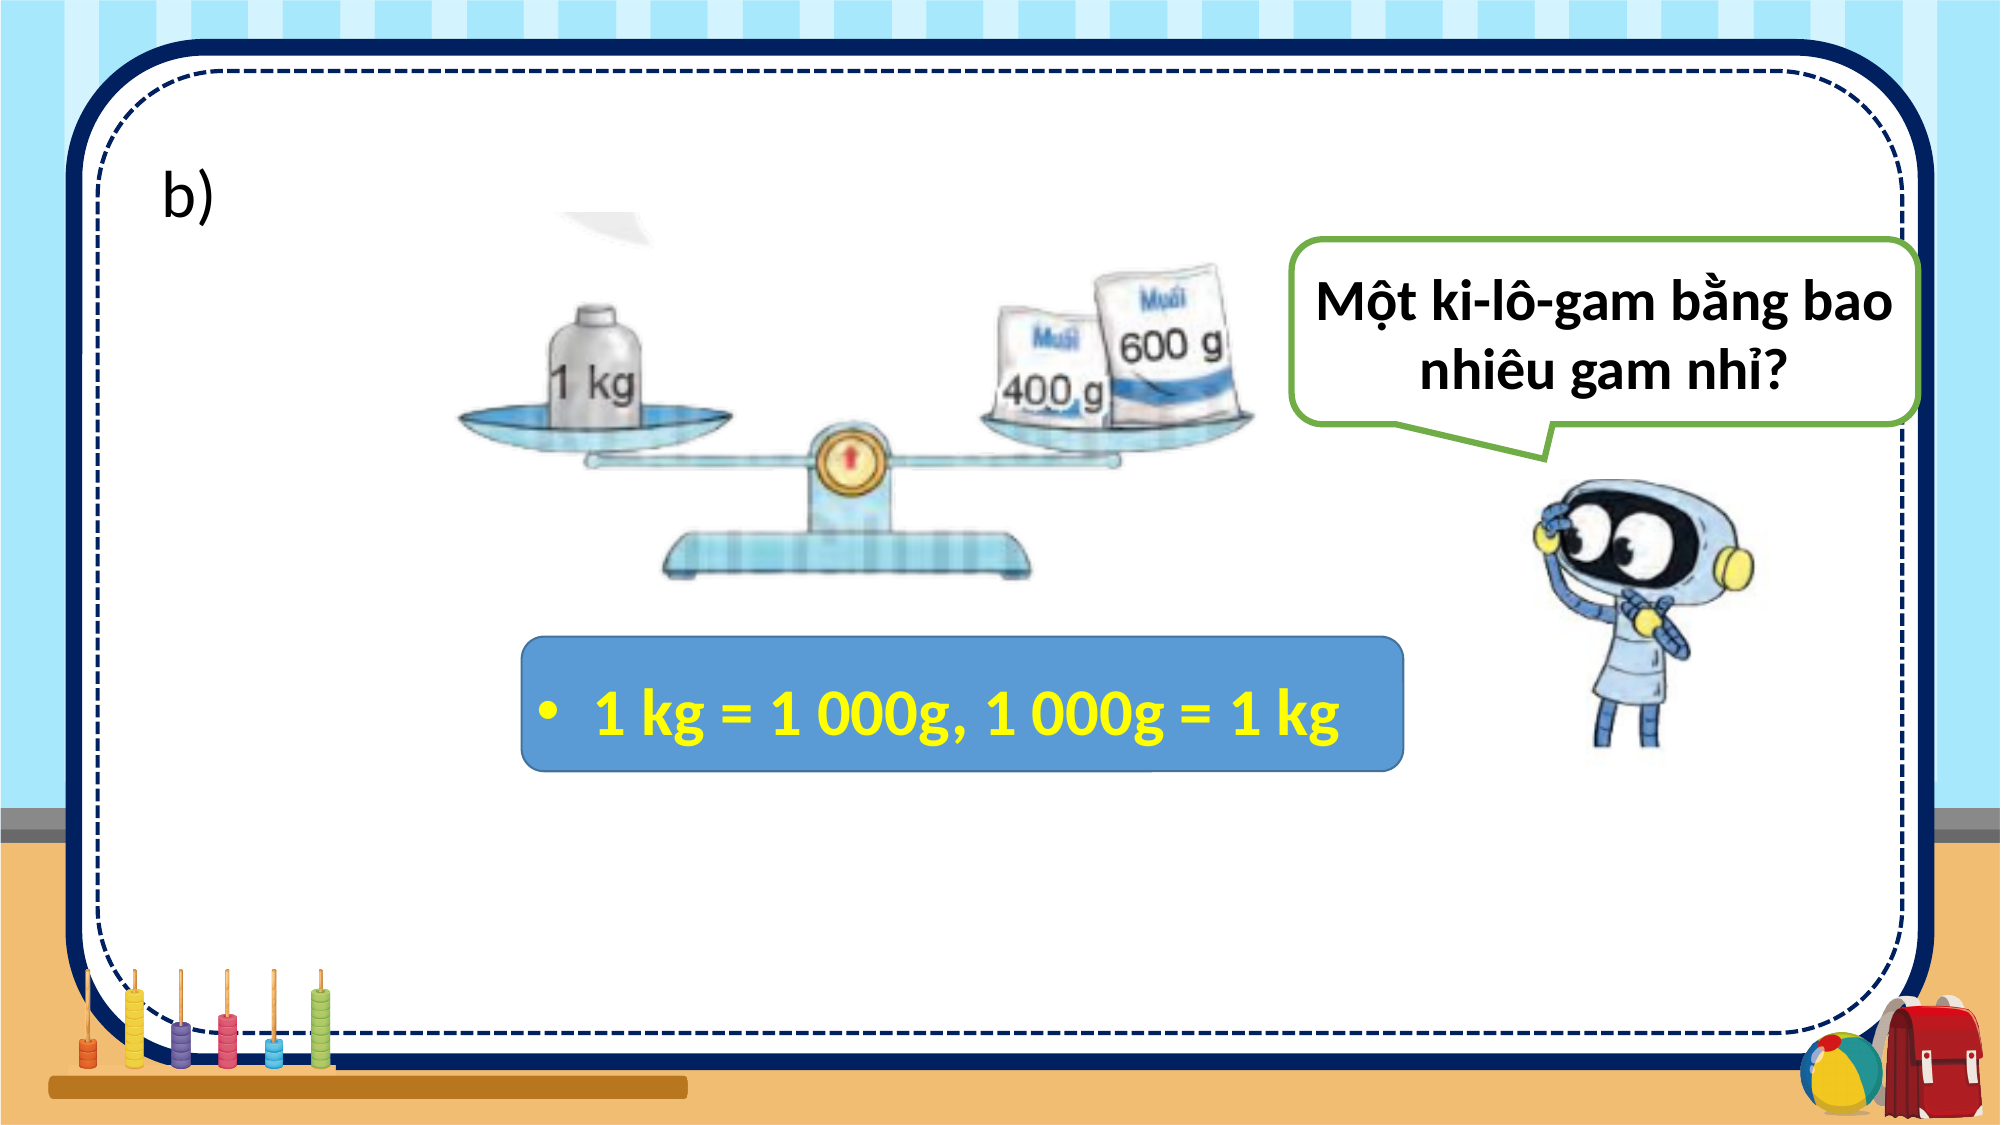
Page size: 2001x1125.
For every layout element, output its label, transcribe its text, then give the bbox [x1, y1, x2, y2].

picture [0, 0, 2000, 1125]
text_box [522, 757, 1403, 773]
text_box b) [146, 143, 314, 238]
text_box 1 kg = 1 000g, 1 000g = 1 kg [521, 661, 1404, 757]
text_box Một ki-lô-gam bằng bao nhiêu gam nhỉ? [1290, 238, 1920, 461]
text_box [520, 635, 1405, 753]
